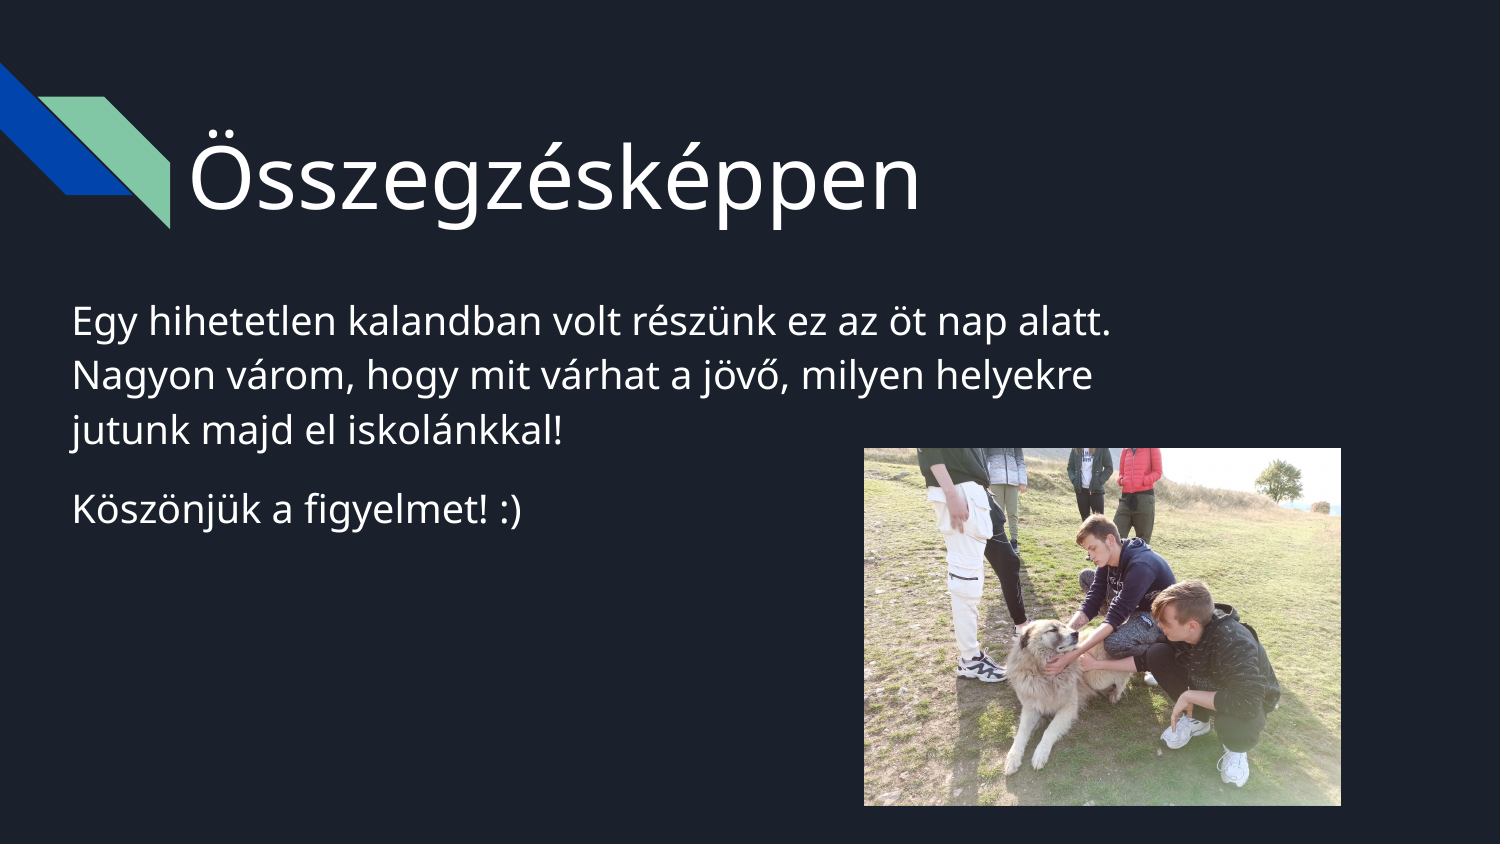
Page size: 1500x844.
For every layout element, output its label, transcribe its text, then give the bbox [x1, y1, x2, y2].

list Egy hihetetlen kalandban volt részünk ez az öt nap alatt. Nagyon várom, hogy mit várhat a jövő, milyen helyekre jutunk majd el iskolánkkal! Köszönjük a figyelmet! :) [56, 273, 1212, 752]
title Összegzésképpen [172, 107, 1328, 258]
picture [864, 448, 1341, 806]
